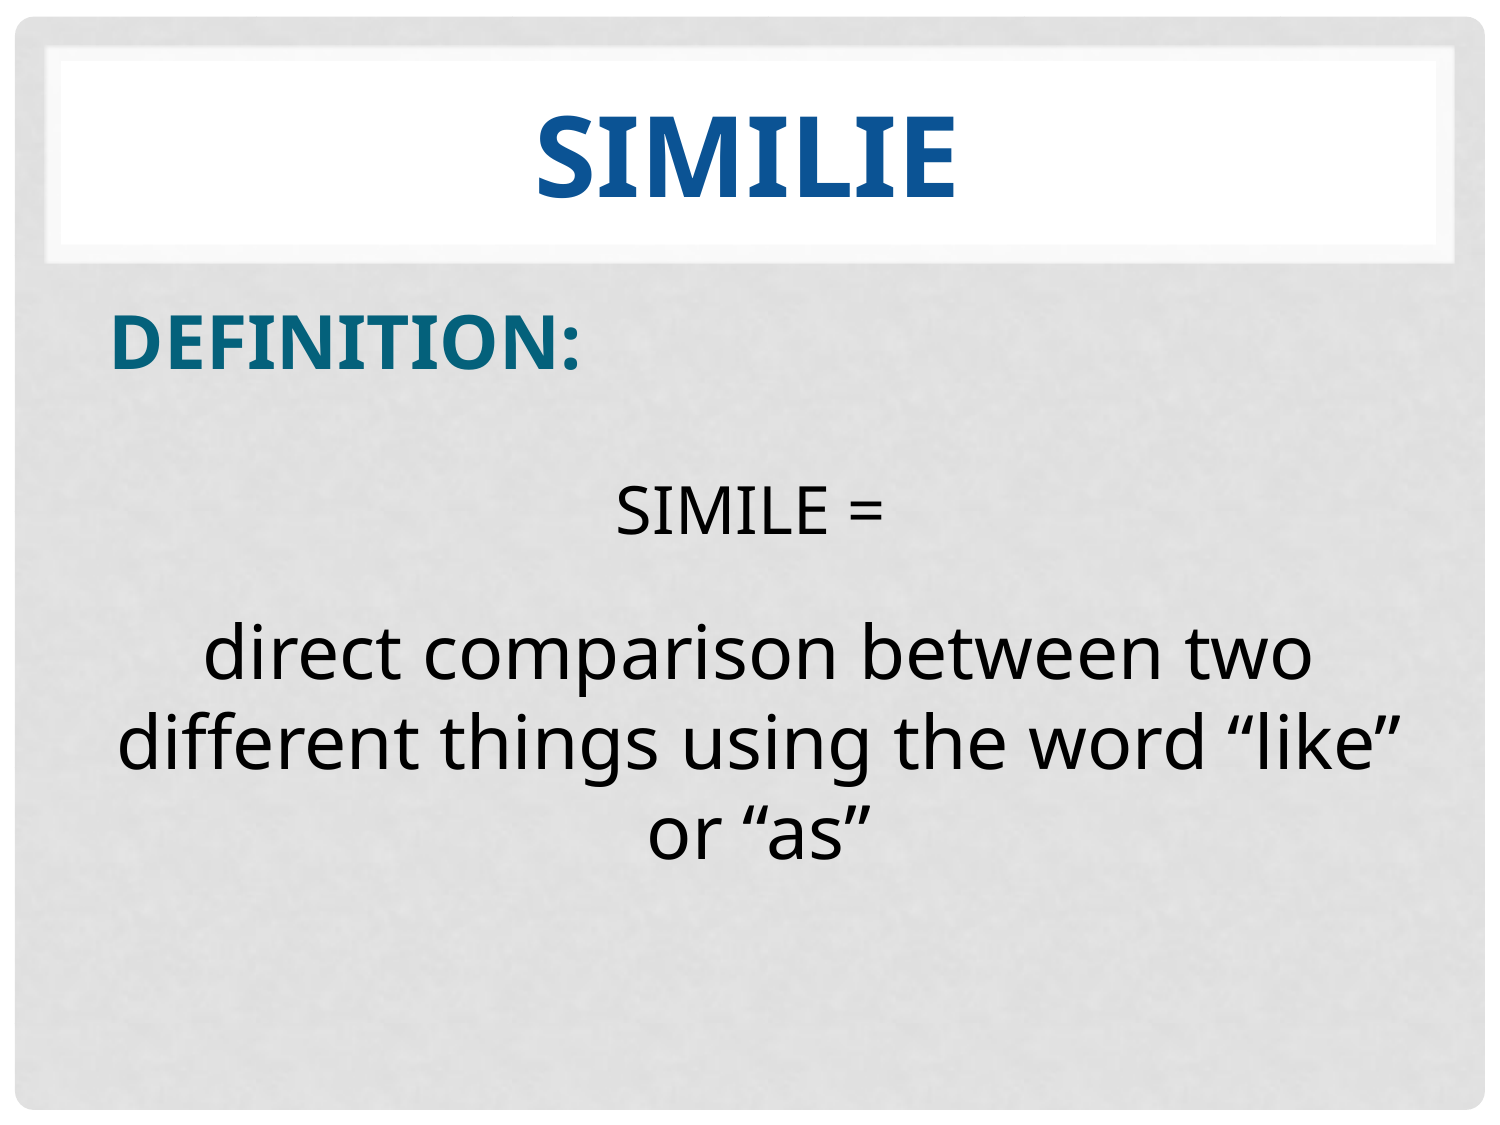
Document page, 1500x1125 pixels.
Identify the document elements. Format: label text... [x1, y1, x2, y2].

title SIMILIE [69, 66, 1425, 238]
list DEFINITION: SIMILE = direct comparison between two different things using the word “like” or “as” [75, 287, 1425, 1005]
